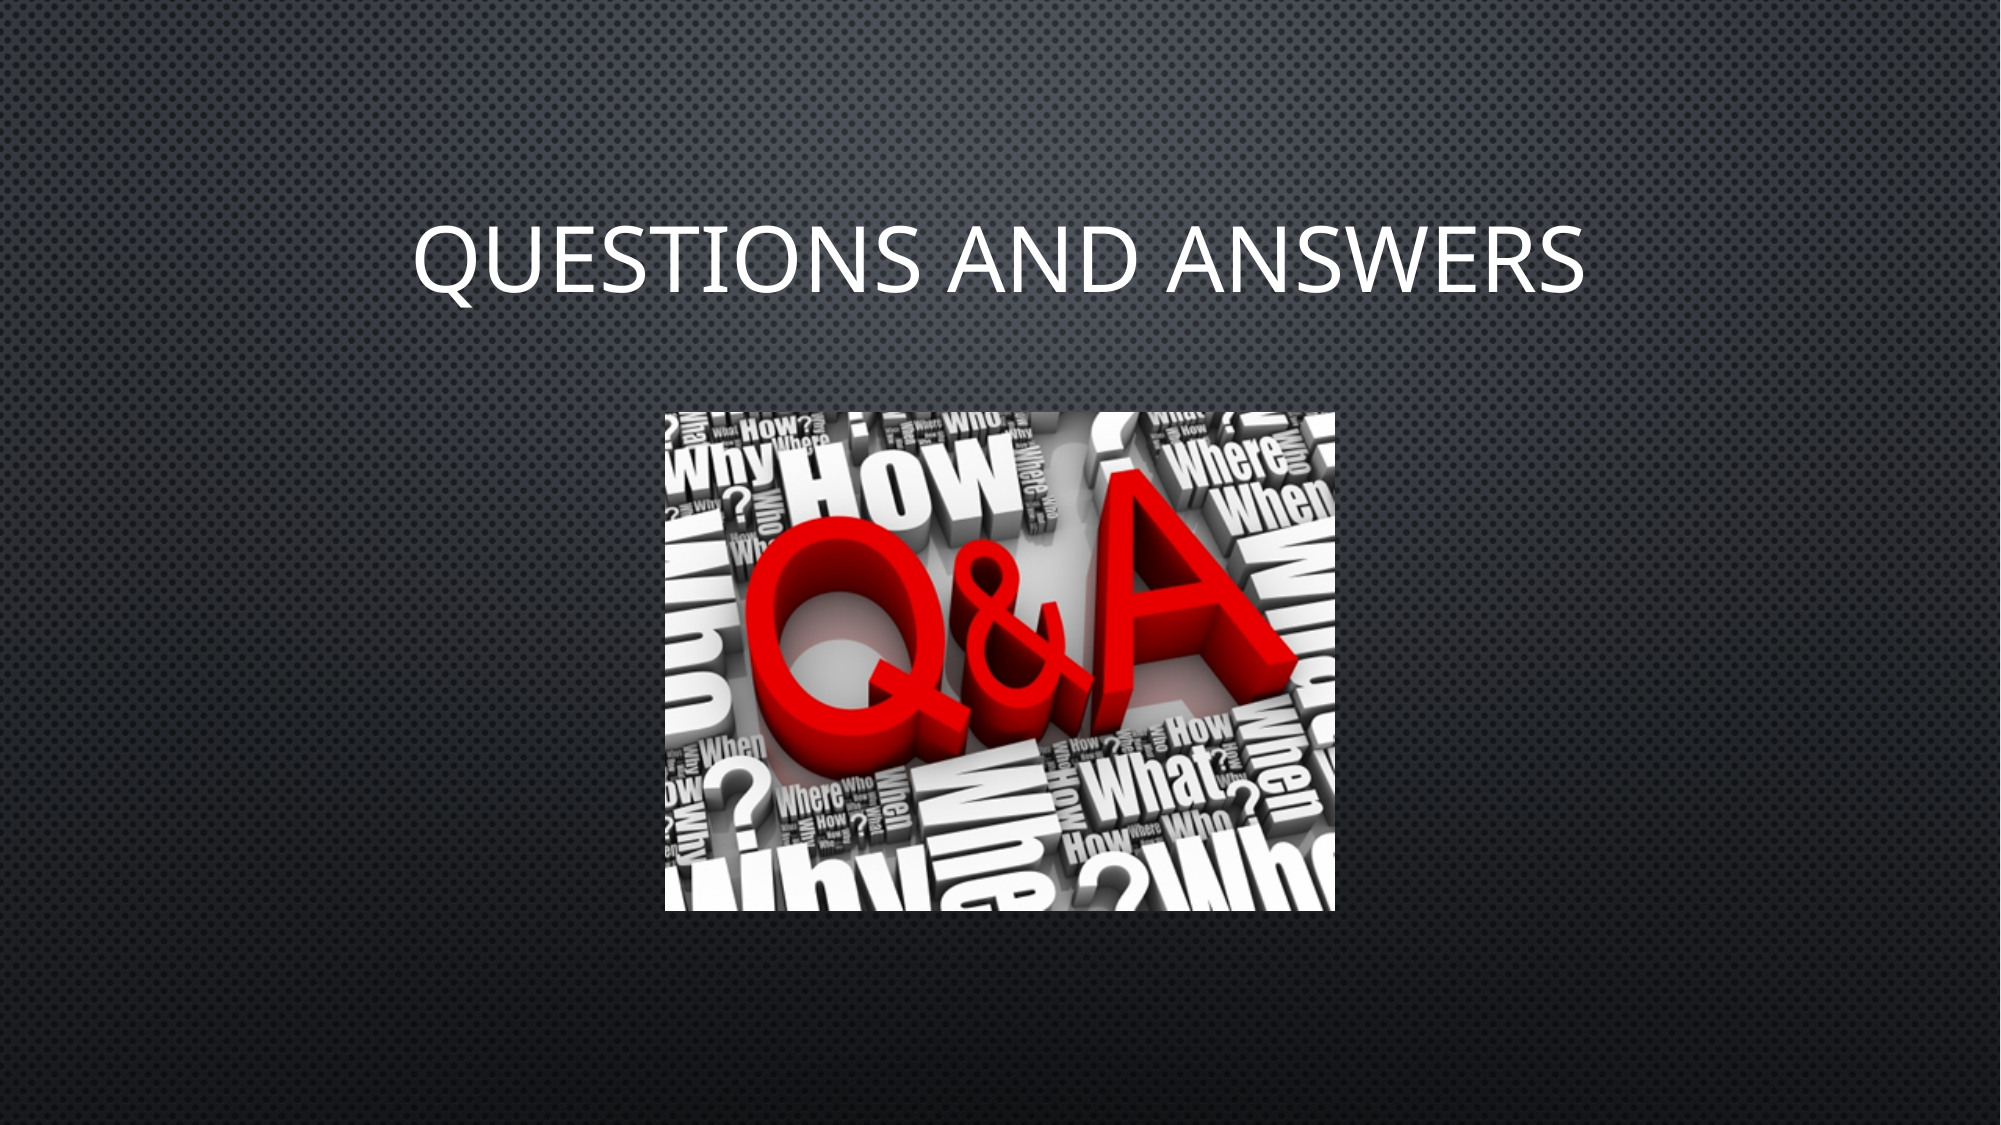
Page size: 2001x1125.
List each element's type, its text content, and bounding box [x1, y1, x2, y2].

title Questions and Answers [187, 99, 1813, 413]
picture [665, 412, 1335, 912]
